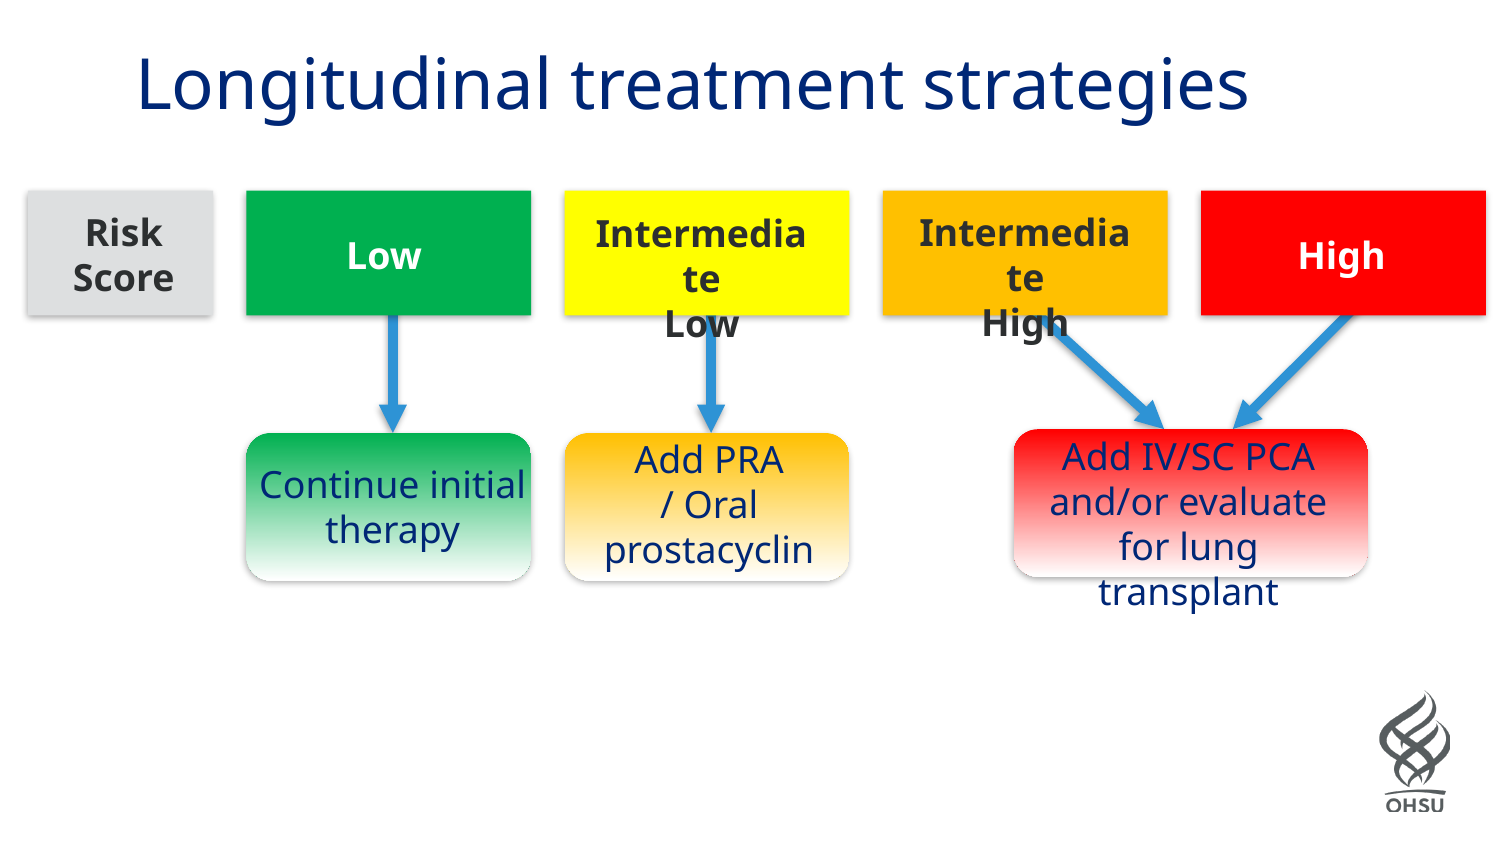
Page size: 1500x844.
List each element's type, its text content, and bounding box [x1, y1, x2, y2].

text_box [246, 190, 532, 316]
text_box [882, 190, 1168, 316]
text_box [995, 324, 1165, 430]
text_box Add PRA / Oral prostacyclin [551, 429, 868, 579]
text_box [245, 559, 532, 582]
text_box Add IV/SC PCA and/or evaluate for lung transplant [1009, 425, 1368, 621]
text_box Continue initial therapy [234, 453, 551, 559]
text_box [564, 190, 850, 316]
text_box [27, 190, 214, 316]
title Longitudinal treatment strategies [120, 30, 1368, 132]
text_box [1232, 324, 1368, 430]
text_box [1200, 190, 1487, 316]
text_box [246, 432, 532, 453]
